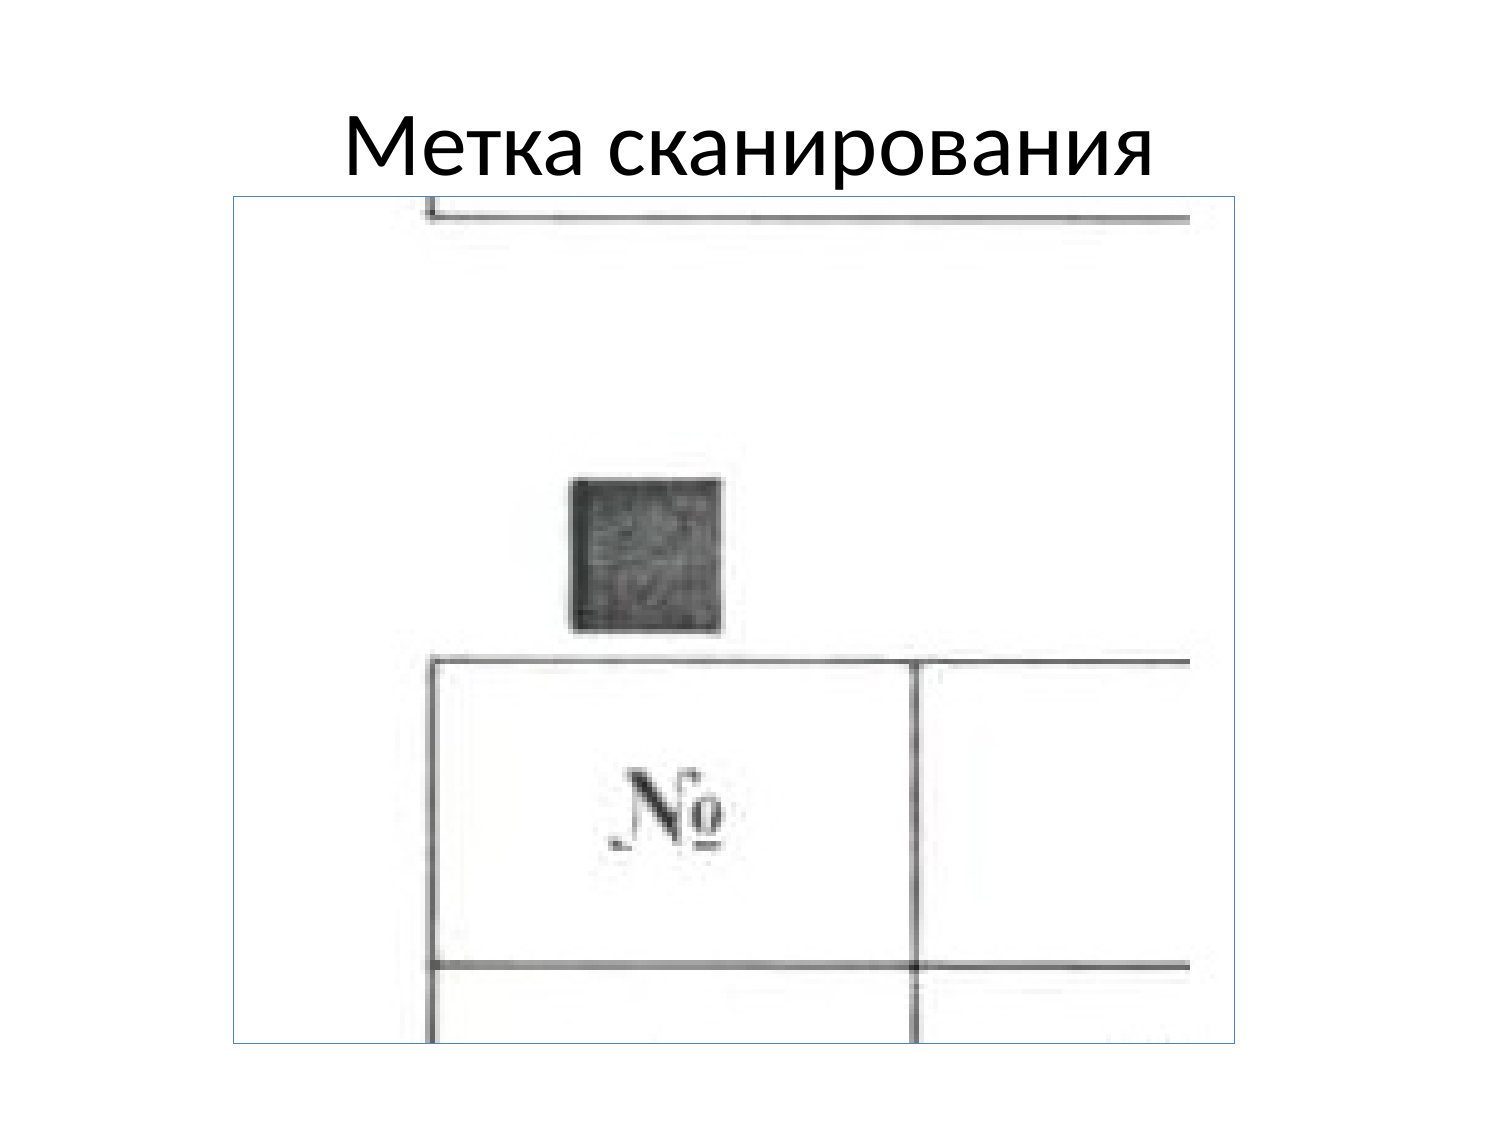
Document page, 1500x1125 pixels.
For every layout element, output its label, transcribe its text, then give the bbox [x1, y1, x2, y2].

title Метка сканирования [75, 45, 1425, 233]
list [233, 196, 1235, 1045]
